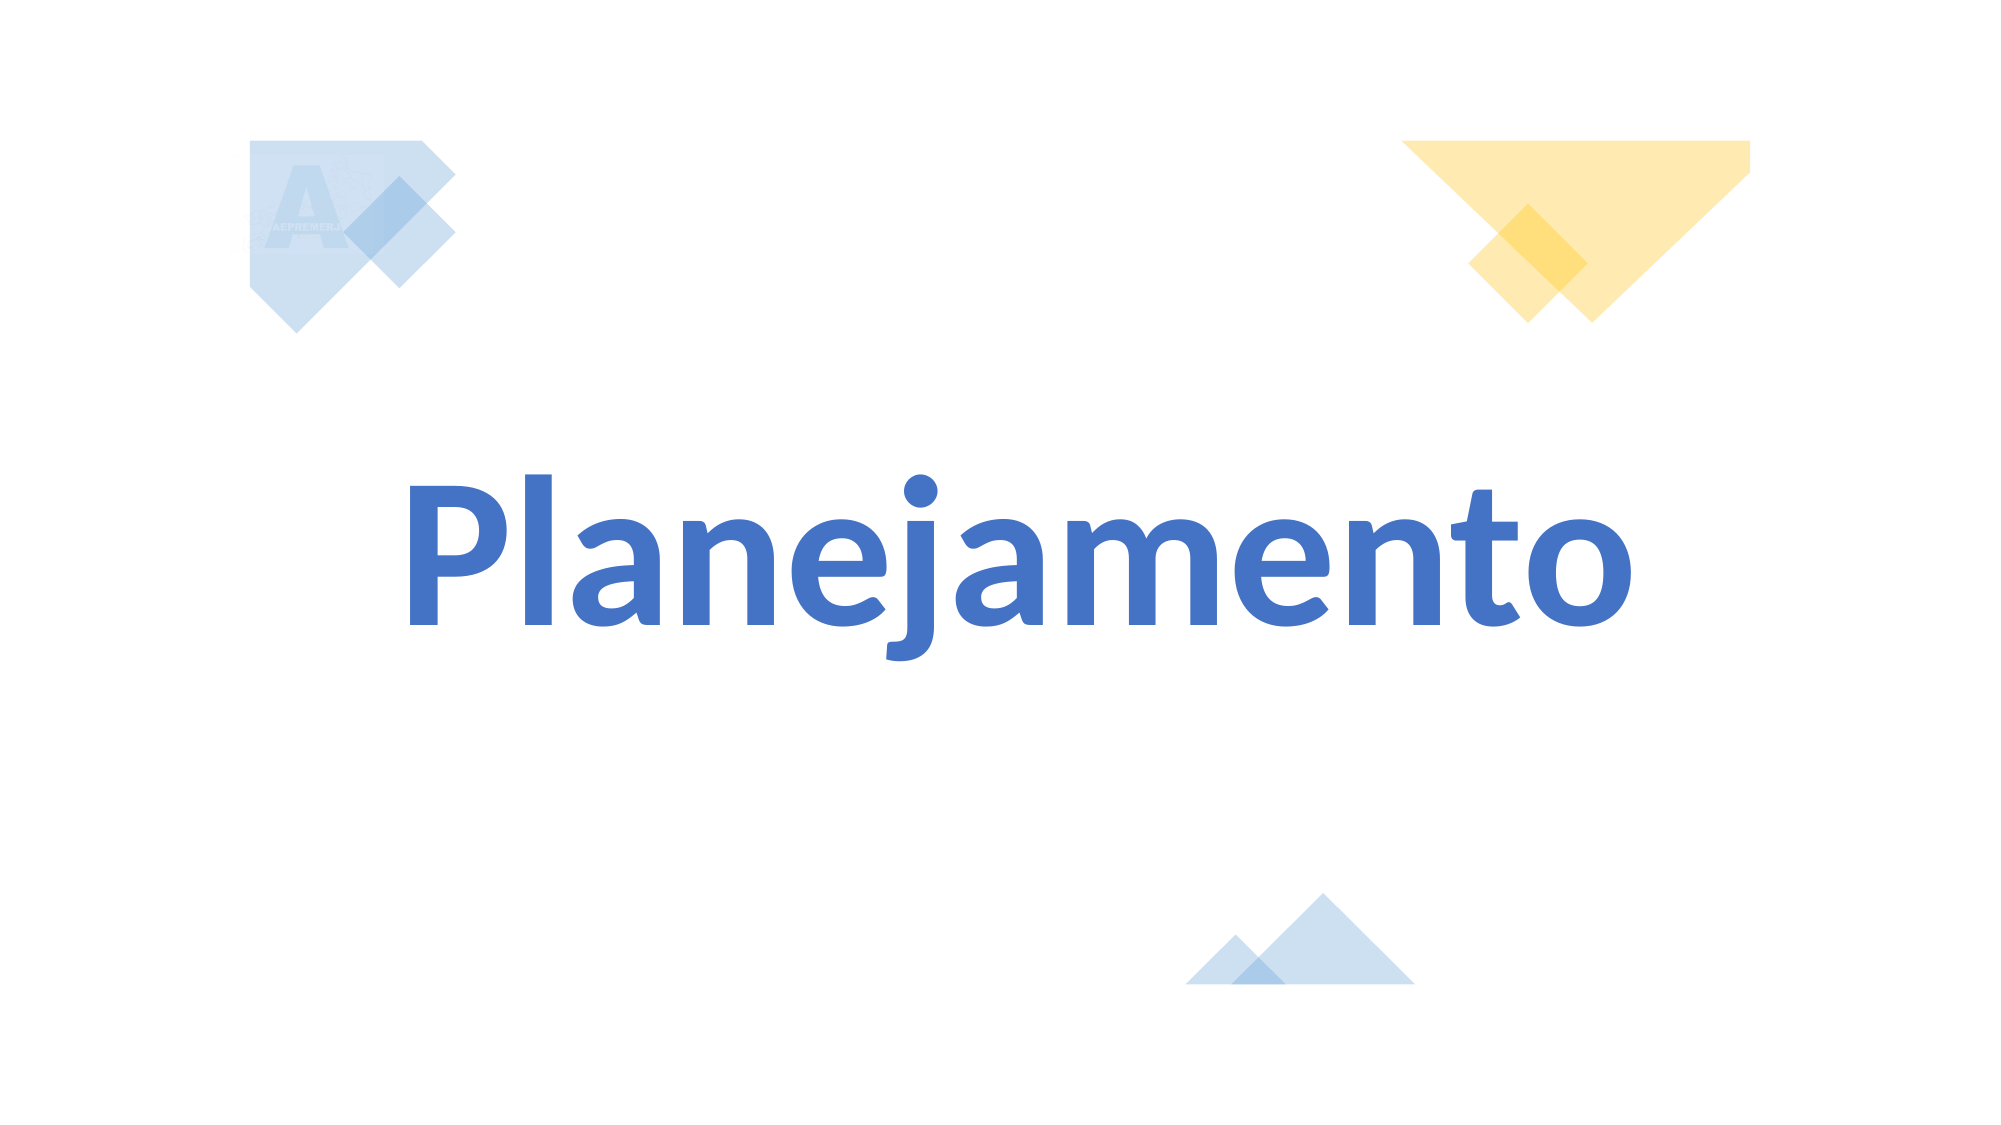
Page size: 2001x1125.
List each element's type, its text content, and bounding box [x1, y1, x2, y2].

text_box Planejamento [292, 405, 1744, 674]
text_box [1259, 891, 1418, 986]
text_box [249, 140, 1751, 985]
text_box [248, 139, 458, 203]
picture [229, 155, 384, 254]
text_box [363, 174, 458, 290]
text_box [1398, 139, 1752, 325]
text_box [1466, 234, 1559, 325]
text_box [1182, 933, 1289, 986]
text_box [248, 254, 370, 336]
